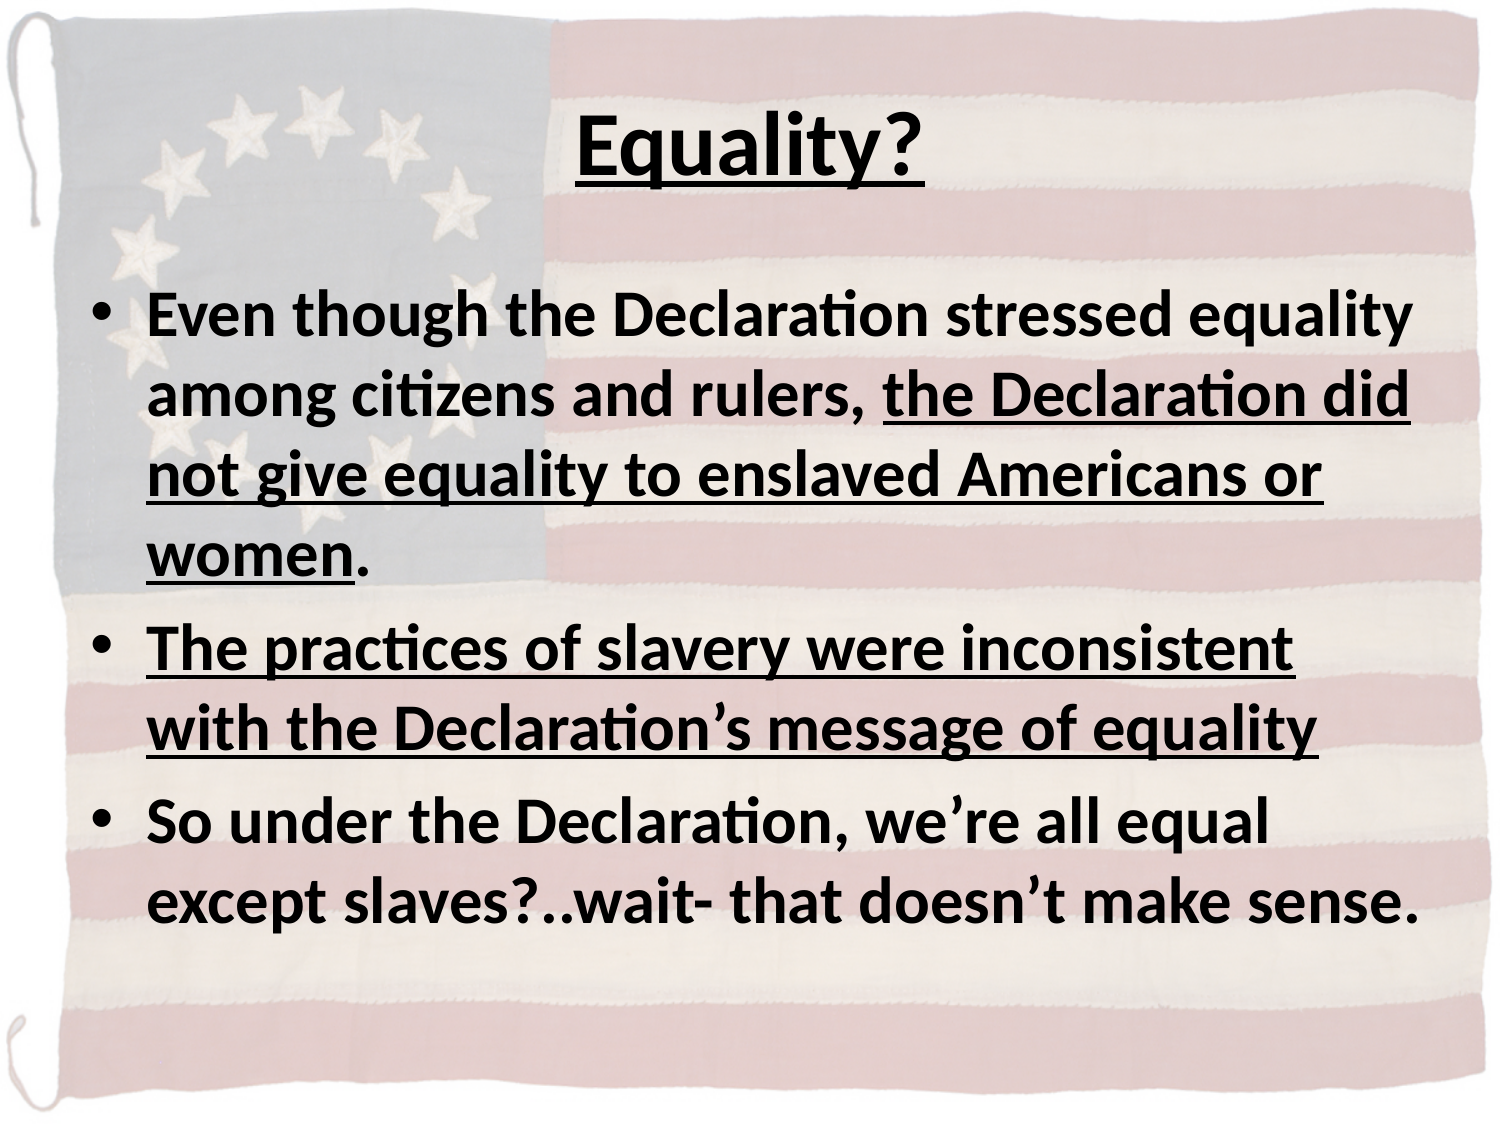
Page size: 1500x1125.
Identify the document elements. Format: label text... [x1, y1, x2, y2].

list Even though the Declaration stressed equality among citizens and rulers, the Declaration did not give equality to enslaved Americans or women. The practices of slavery were inconsistent with the Declaration’s message of equality So under the Declaration, we’re all equal except slaves?..wait- that doesn’t make sense. [75, 262, 1447, 1085]
title Equality? [75, 45, 1425, 233]
